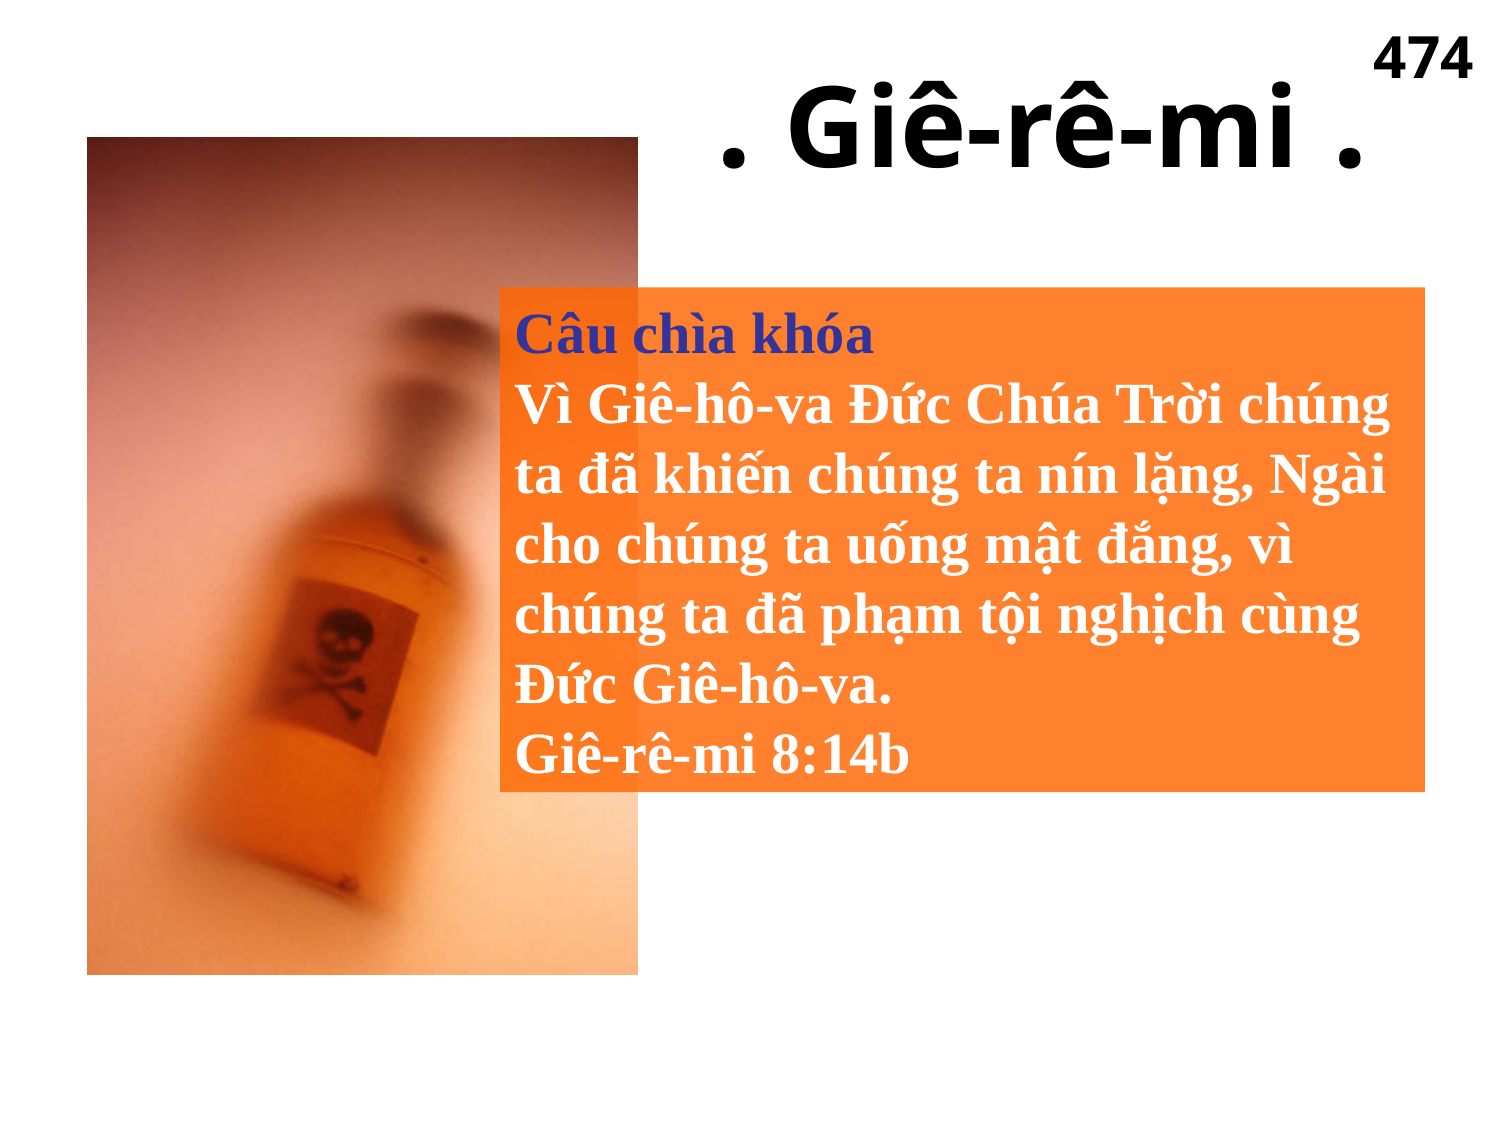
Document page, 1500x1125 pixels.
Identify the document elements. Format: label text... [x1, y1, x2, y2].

picture [87, 137, 638, 976]
text_box 474 [1359, 12, 1489, 98]
text_box Câu chìa khóa Vì Giê-hô-va Đức Chúa Trời chúng ta đã khiến chúng ta nín lặng, Ngài cho chúng ta uống mật đắng, vì chúng ta đã phạm tội nghịch cùng Đức Giê-hô-va. Giê-rê-mi 8:14b [641, 287, 1425, 793]
text_box . Giê-rê-mi . [684, 34, 1383, 200]
